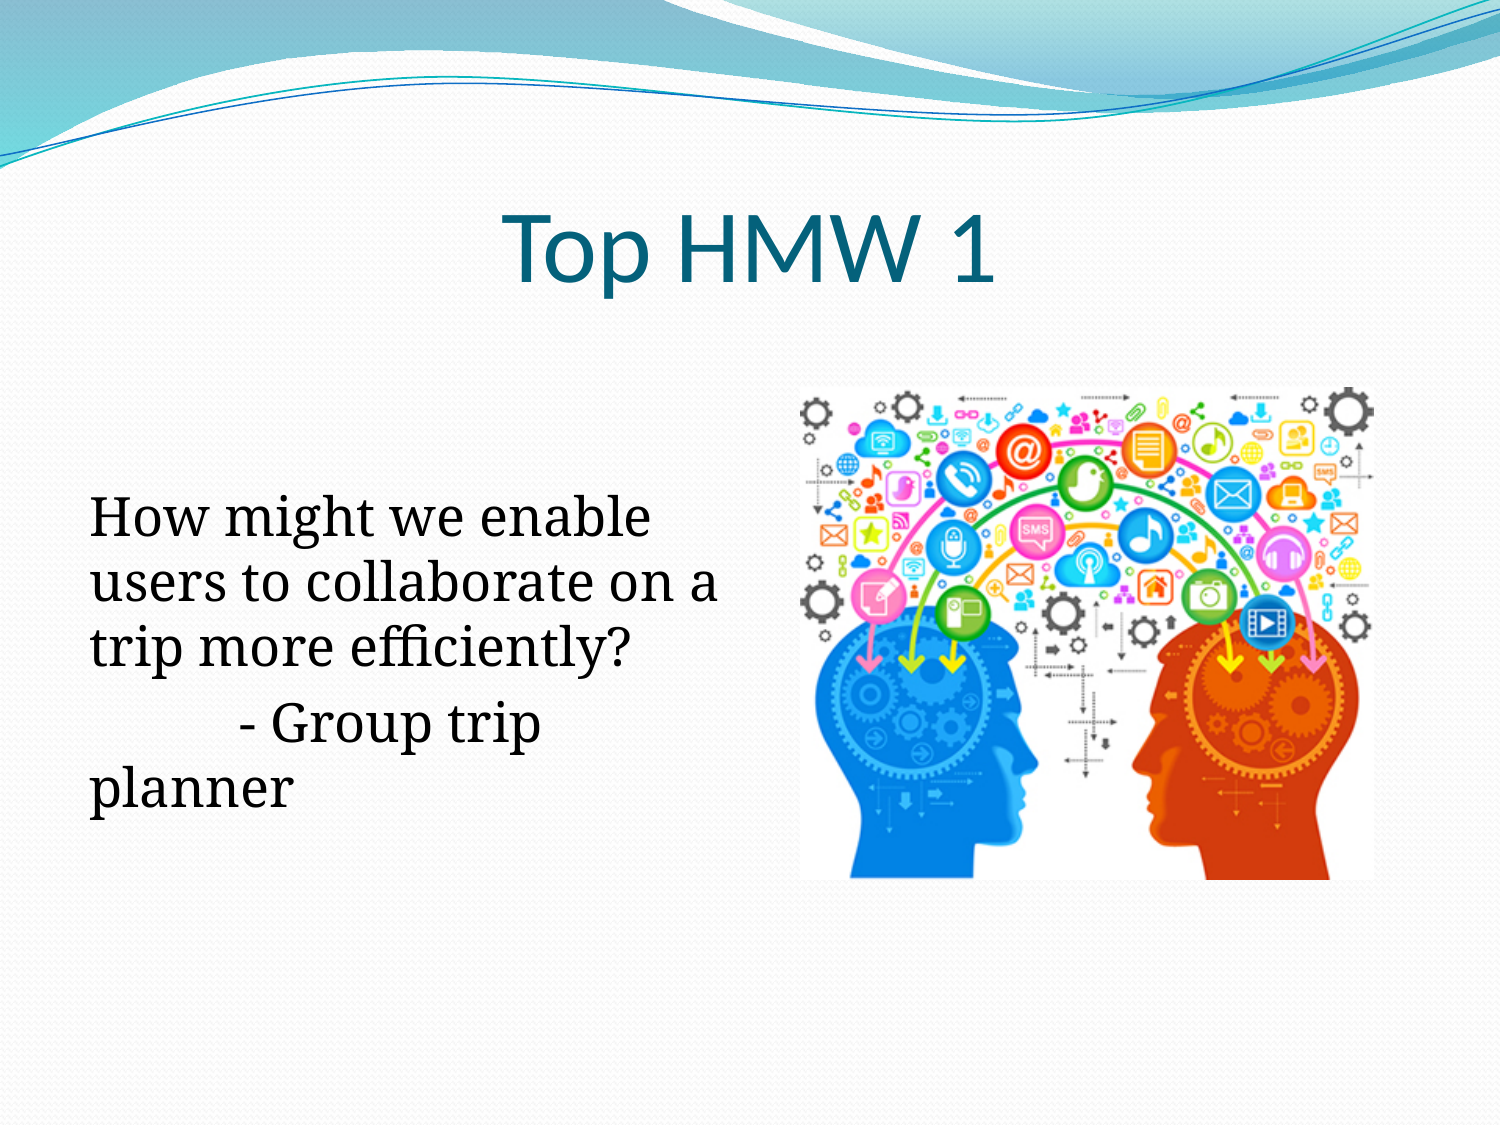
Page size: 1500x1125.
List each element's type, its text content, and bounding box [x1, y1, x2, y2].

title Top HMW 1 [75, 115, 1425, 303]
picture [799, 387, 1374, 880]
list How might we enable users to collaborate on a trip more efficiently? - Group trip planner [75, 474, 750, 1125]
